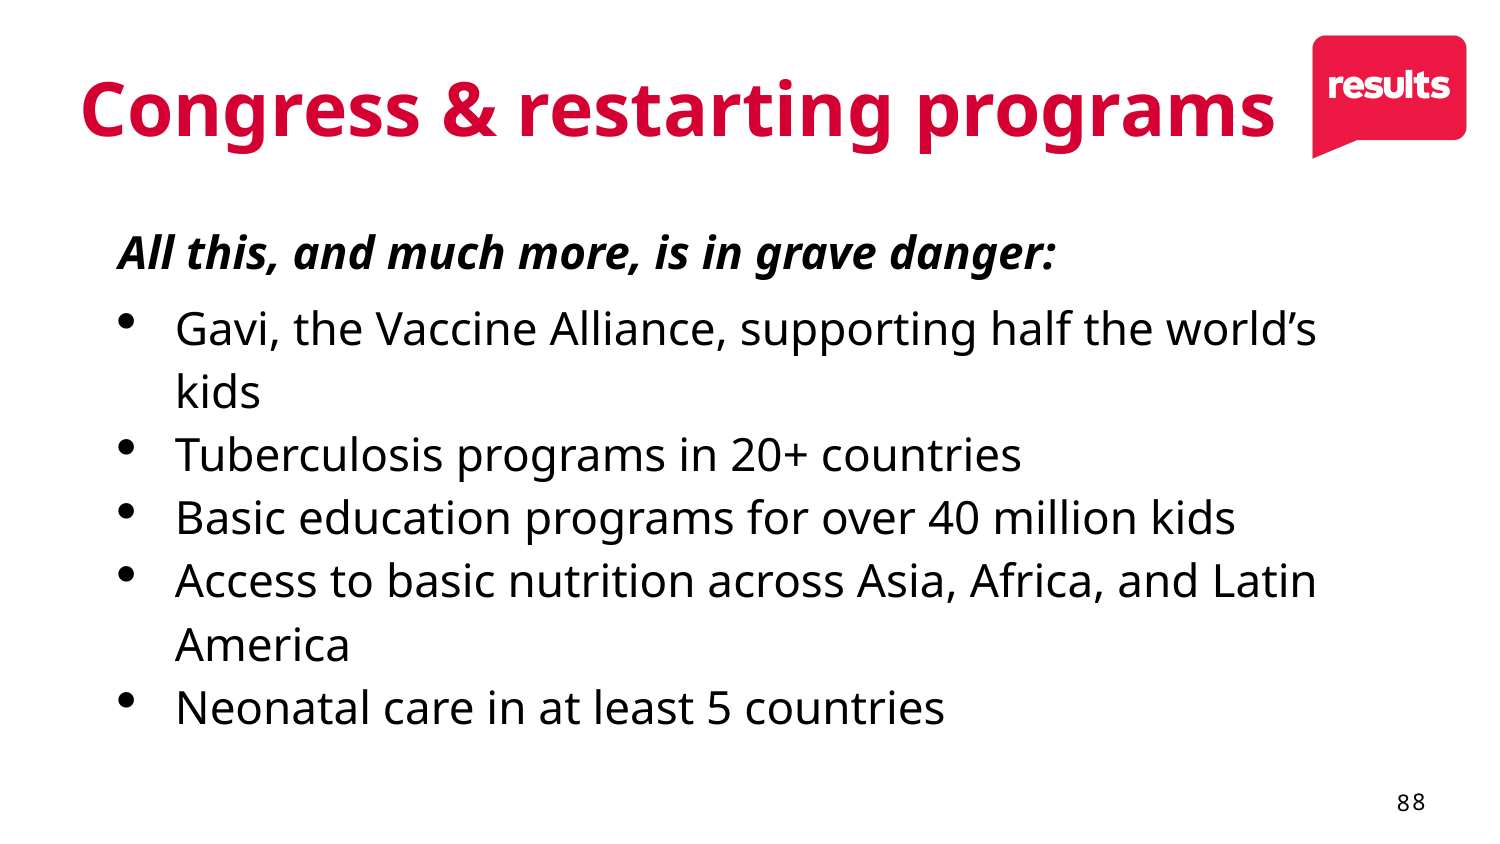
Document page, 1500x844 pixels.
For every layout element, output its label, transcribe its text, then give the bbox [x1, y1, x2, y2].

text_box All this, and much more, is in grave danger: Gavi, the Vaccine Alliance, supporting half the world’s kids Tuberculosis programs in 20+ countries Basic education programs for over 40 million kids Access to basic nutrition across Asia, Africa, and Latin America Neonatal care in at least 5 countries [103, 207, 1411, 741]
slide_number 8 [1074, 782, 1425, 827]
picture [1289, 13, 1490, 175]
text_box 8 [1090, 780, 1441, 826]
title Congress & restarting programs [64, 36, 1314, 178]
